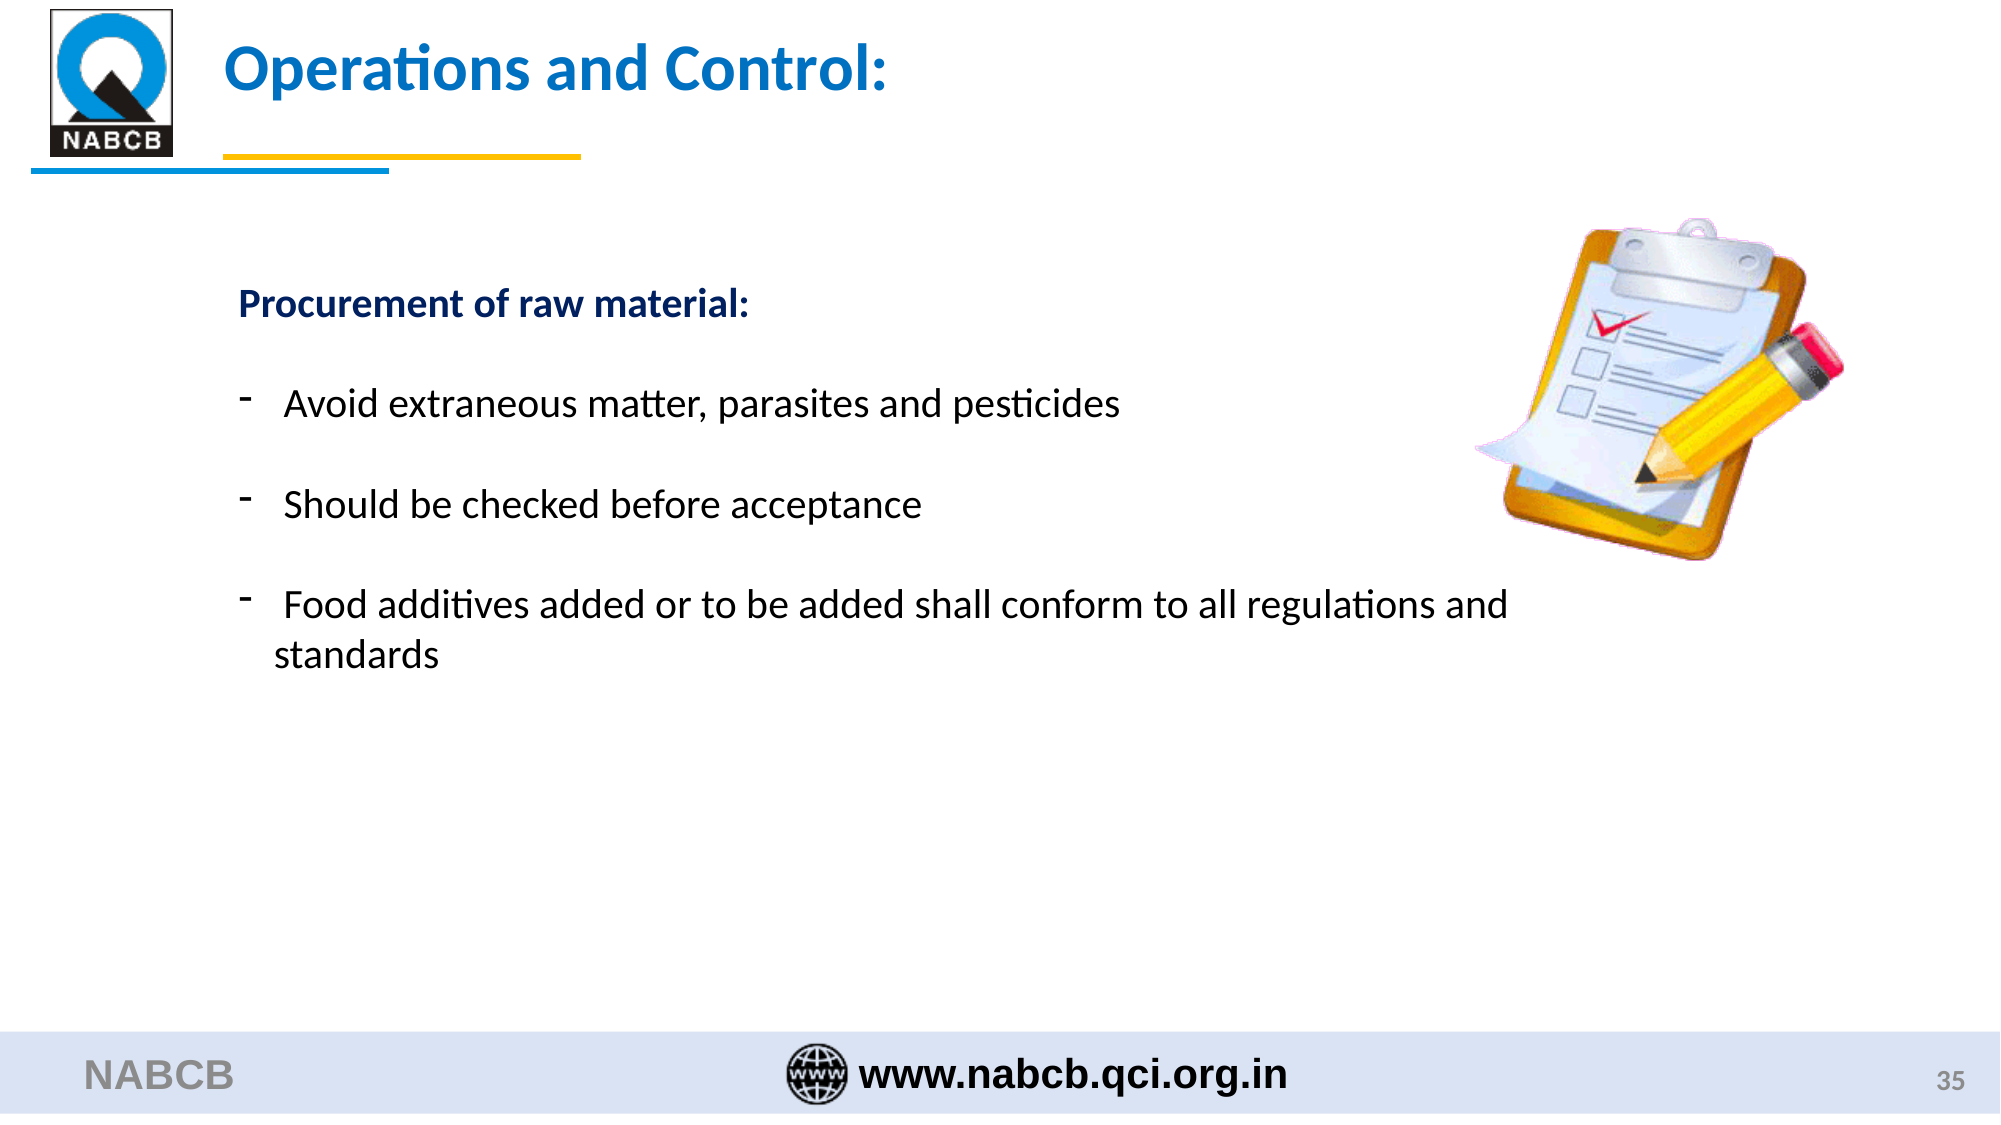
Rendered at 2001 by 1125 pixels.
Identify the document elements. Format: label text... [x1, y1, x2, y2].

text_box Procurement of raw material: Avoid extraneous matter, parasites and pesticides Should be checked before acceptance Food additives added or to be added shall conform to all regulations and standards [223, 268, 1531, 684]
picture [784, 1041, 851, 1108]
picture [50, 9, 173, 157]
picture [1441, 186, 1866, 611]
footer NABCB [30, 1037, 288, 1109]
slide_number 35 [1530, 1049, 1981, 1109]
title Operations and Control: [209, 45, 1900, 172]
